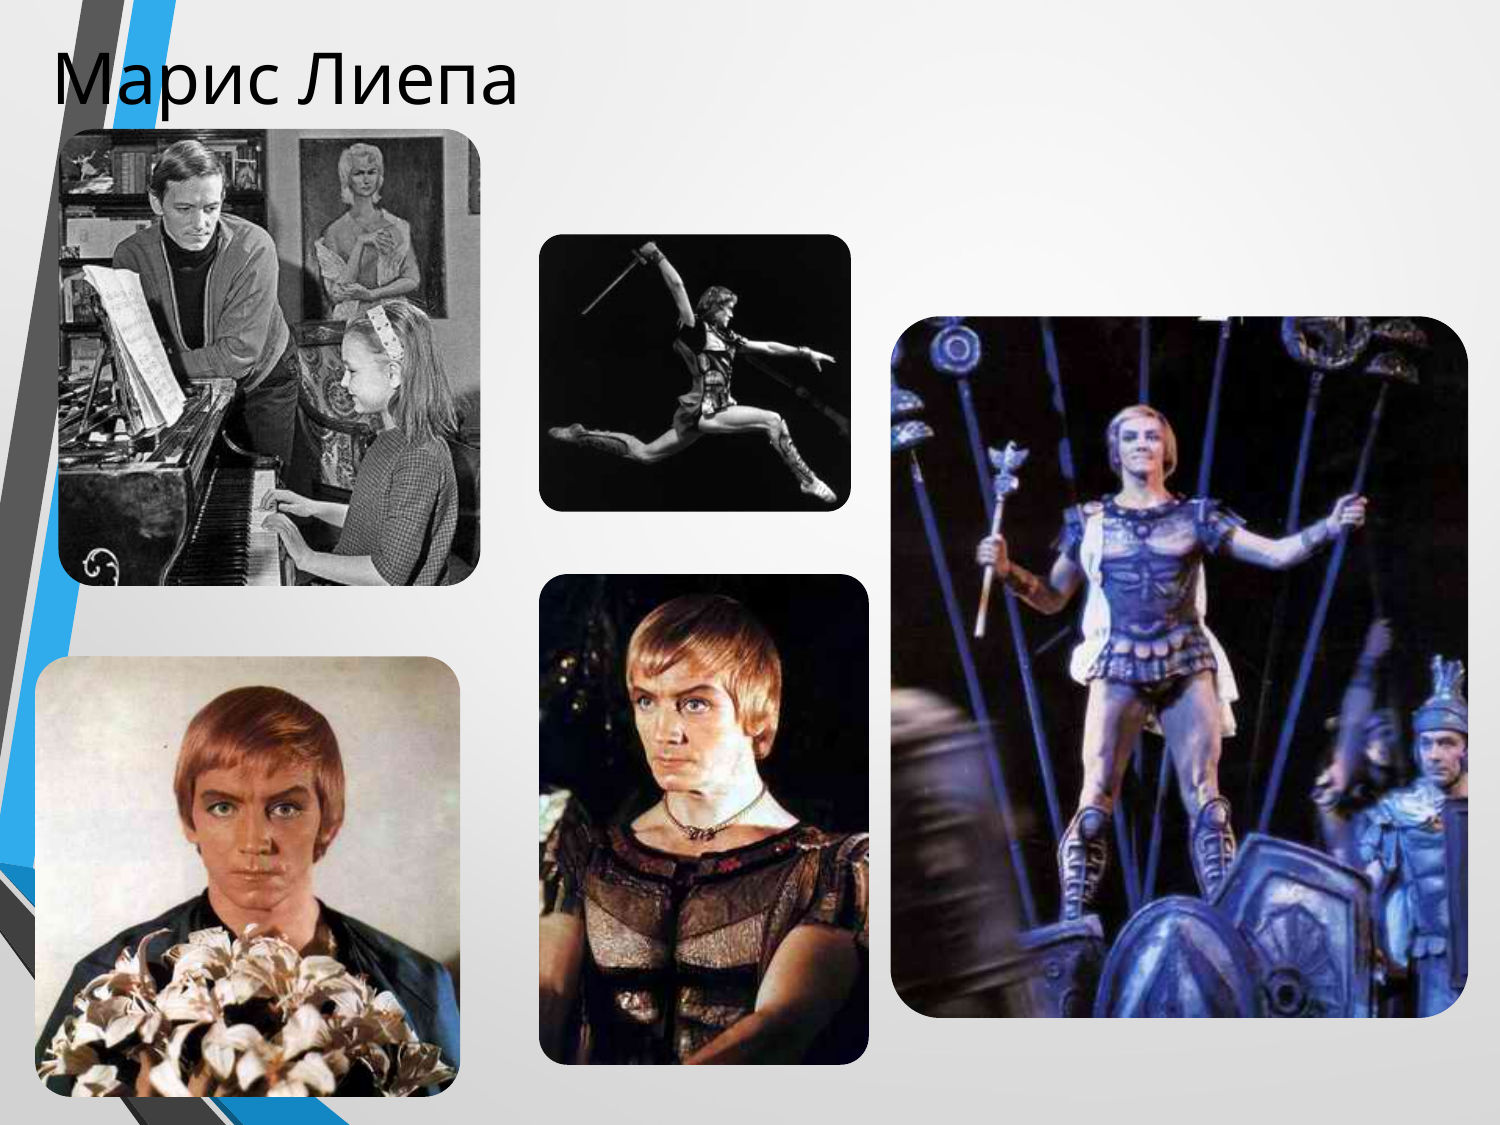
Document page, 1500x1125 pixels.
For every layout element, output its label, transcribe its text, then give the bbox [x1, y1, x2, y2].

picture [58, 128, 481, 587]
title Марис Лиепа [35, 23, 537, 129]
picture [538, 234, 852, 512]
picture [890, 316, 1469, 1019]
picture [34, 656, 461, 1098]
picture [538, 573, 869, 1065]
